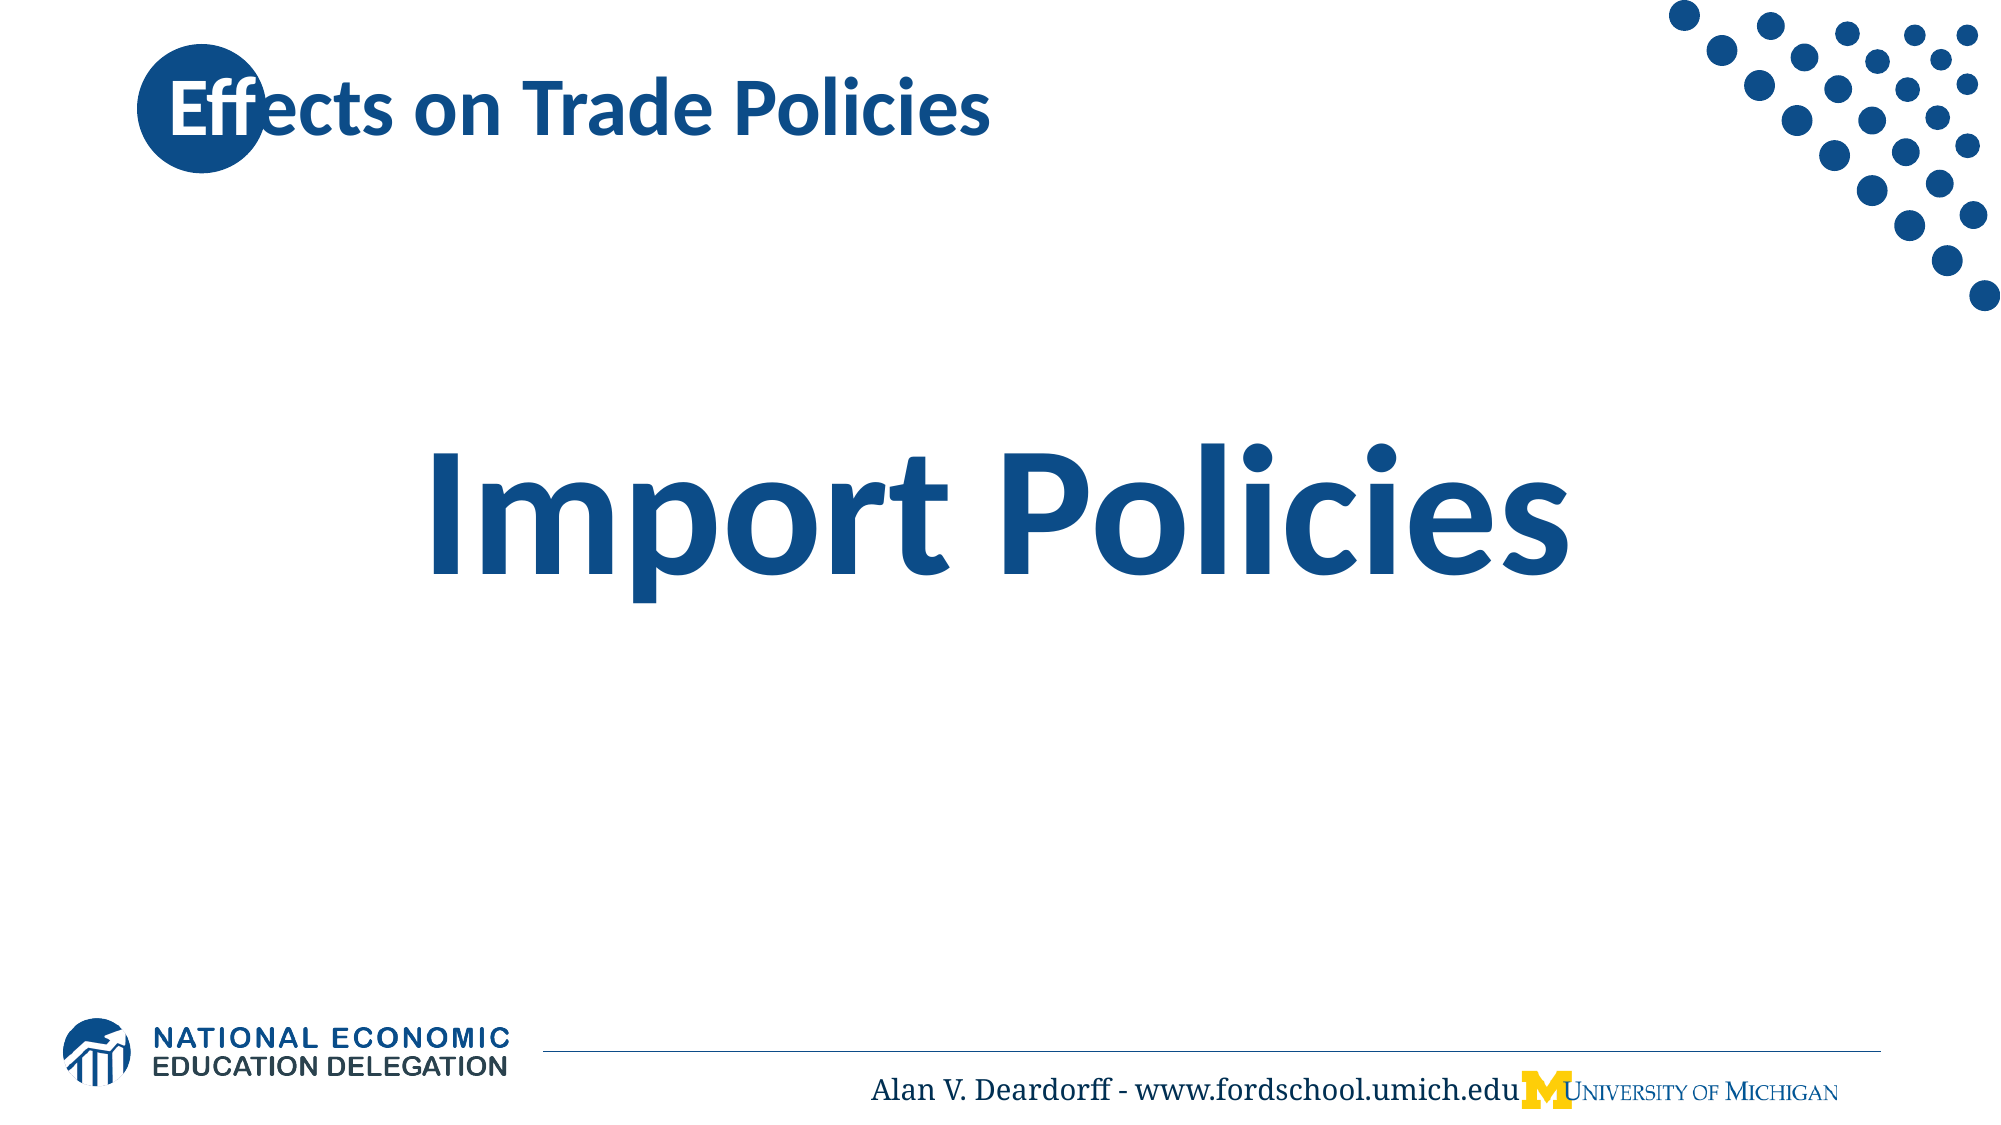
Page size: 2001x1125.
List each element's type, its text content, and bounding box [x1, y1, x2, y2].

title Import Policies [135, 405, 1861, 623]
picture [55, 1013, 520, 1091]
text_box Effects on Trade Policies [134, 15, 1718, 201]
